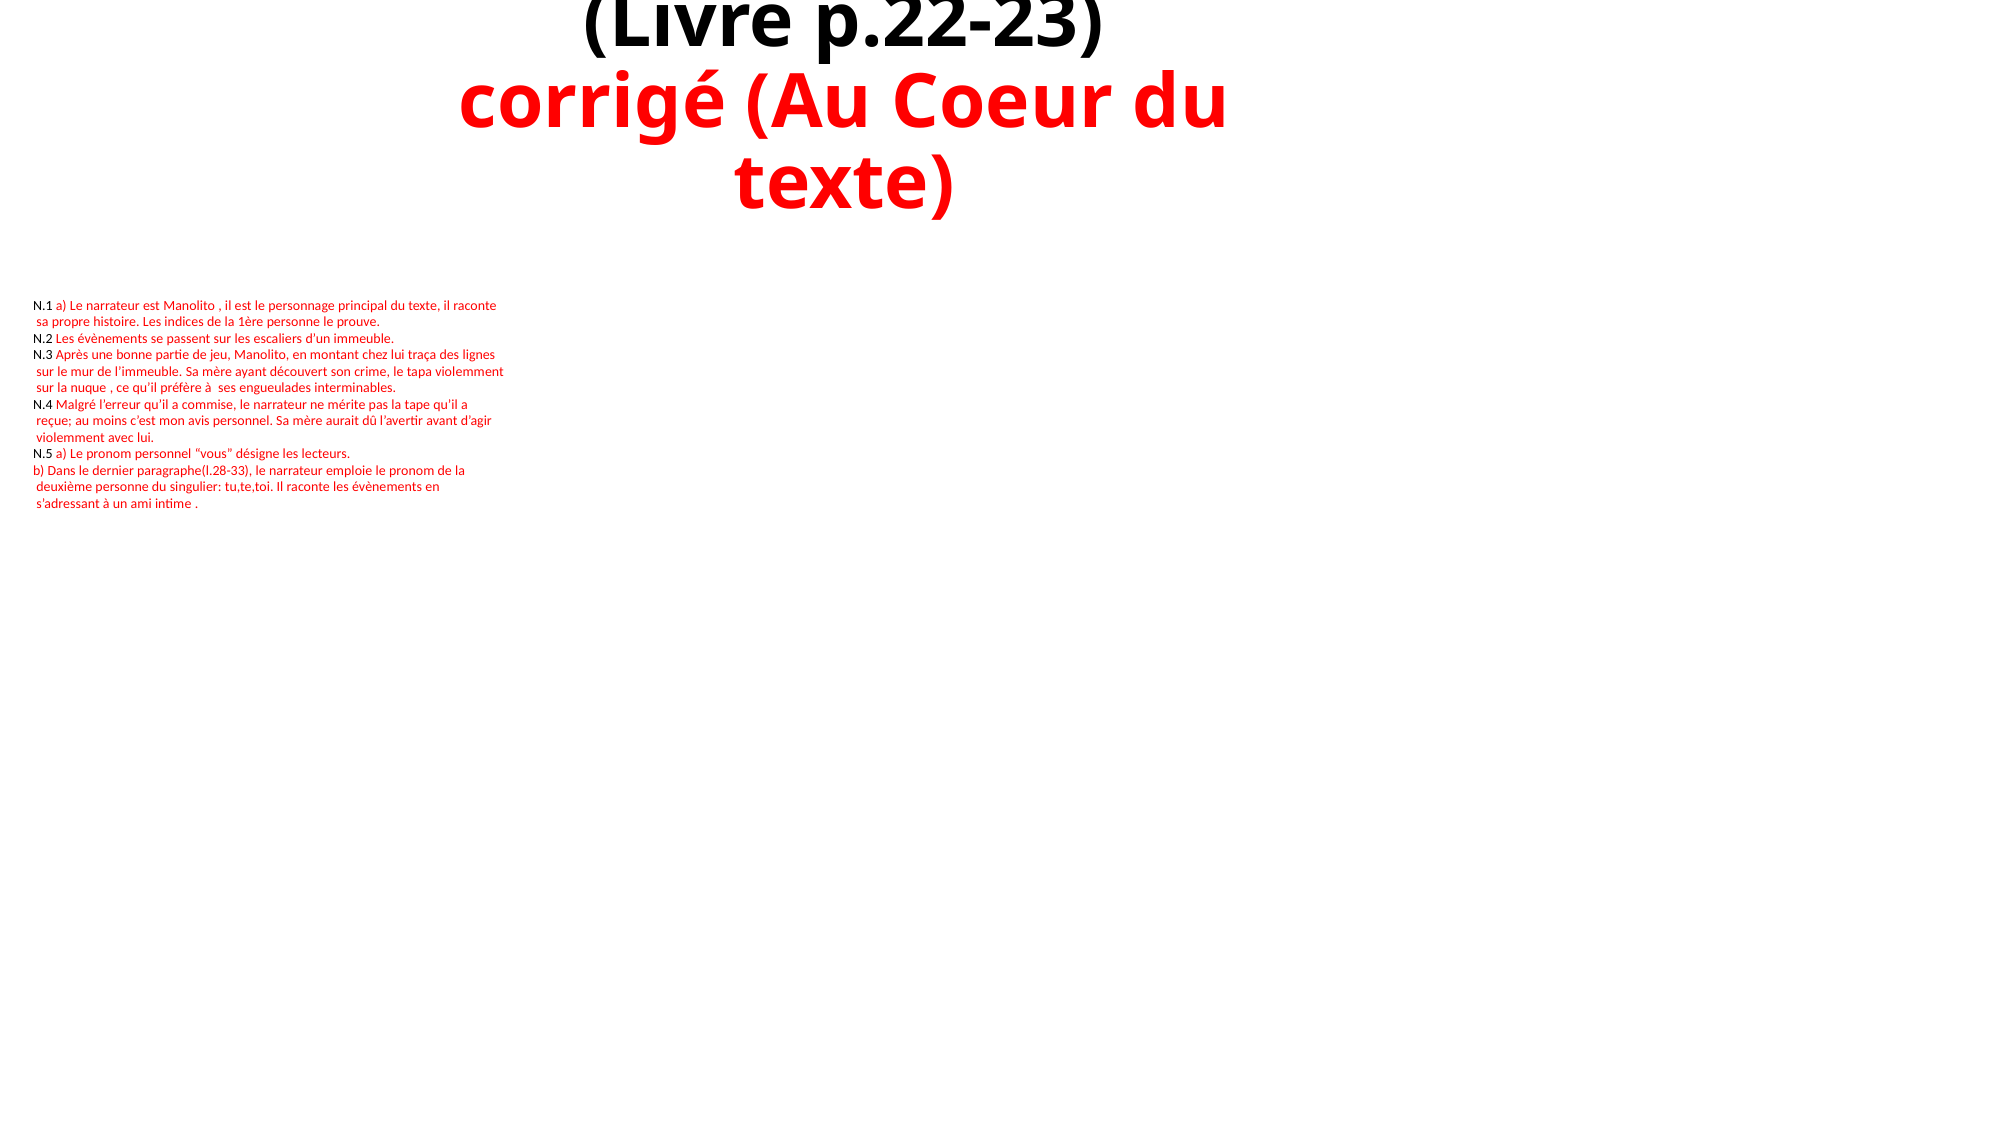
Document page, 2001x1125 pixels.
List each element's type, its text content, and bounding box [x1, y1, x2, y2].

title La tape (Livre p.22-23) corrigé (Au Coeur du texte) [404, 152, 1285, 290]
subtitle N.1 a) Le narrateur est Manolito , il est le personnage principal du texte, il raconte sa propre histoire. Les indices de la 1ère personne le prouve. N.2 Les évènements se passent sur les escaliers d’un immeuble. N.3 Après une bonne partie de jeu, Manolito, en montant chez lui traça des lignes sur le mur de l’immeuble. Sa mère ayant découvert son crime, le tapa violemment sur la nuque , ce qu’il préfère à ses engueulades interminables. N.4 Malgré l’erreur qu’il a commise, le narrateur ne mérite pas la tape qu’il a reçue; au moins c’est mon avis personnel. Sa mère aurait dû l’avertir avant d’agir violemment avec lui. N.5 a) Le pronom personnel “vous” désigne les lecteurs. b) Dans le dernier paragraphe(l.28-33), le narrateur emploie le pronom de la deuxième personne du singulier: tu,te,toi. Il raconte les évènements en s’adressant à un ami intime . [18, 290, 2000, 563]
